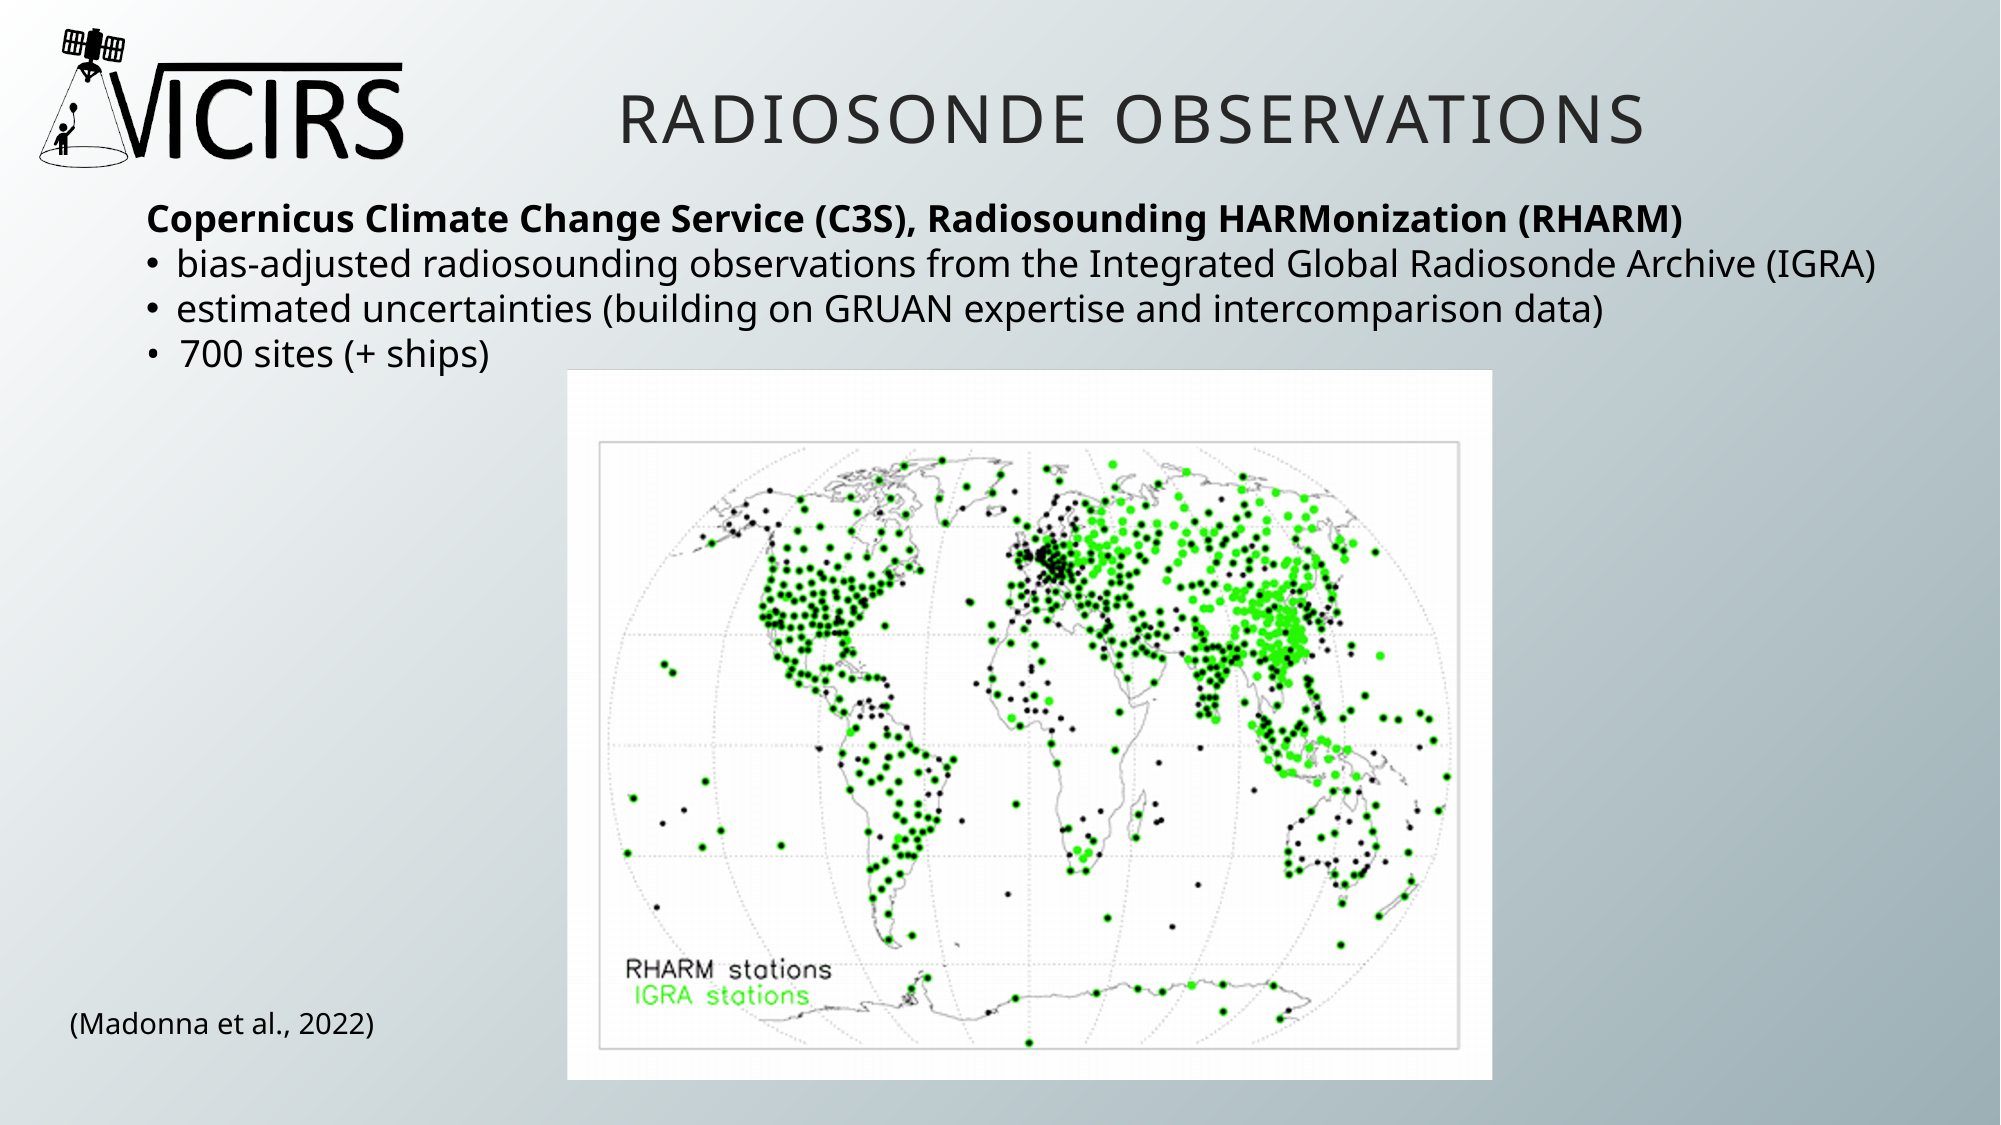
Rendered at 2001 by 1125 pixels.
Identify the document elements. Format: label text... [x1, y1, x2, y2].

text_box Copernicus Climate Change Service (C3S), Radiosounding HARMonization (RHARM) bias-adjusted radiosounding observations from the Integrated Global Radiosonde Archive (IGRA) estimated uncertainties (building on GRUAN expertise and intercomparison data) • 700 sites (+ ships) [130, 168, 1930, 402]
text_box (Madonna et al., 2022) [55, 997, 482, 1048]
picture [567, 368, 1493, 1080]
title Radiosonde observations [533, 64, 1730, 168]
picture [36, 26, 407, 169]
